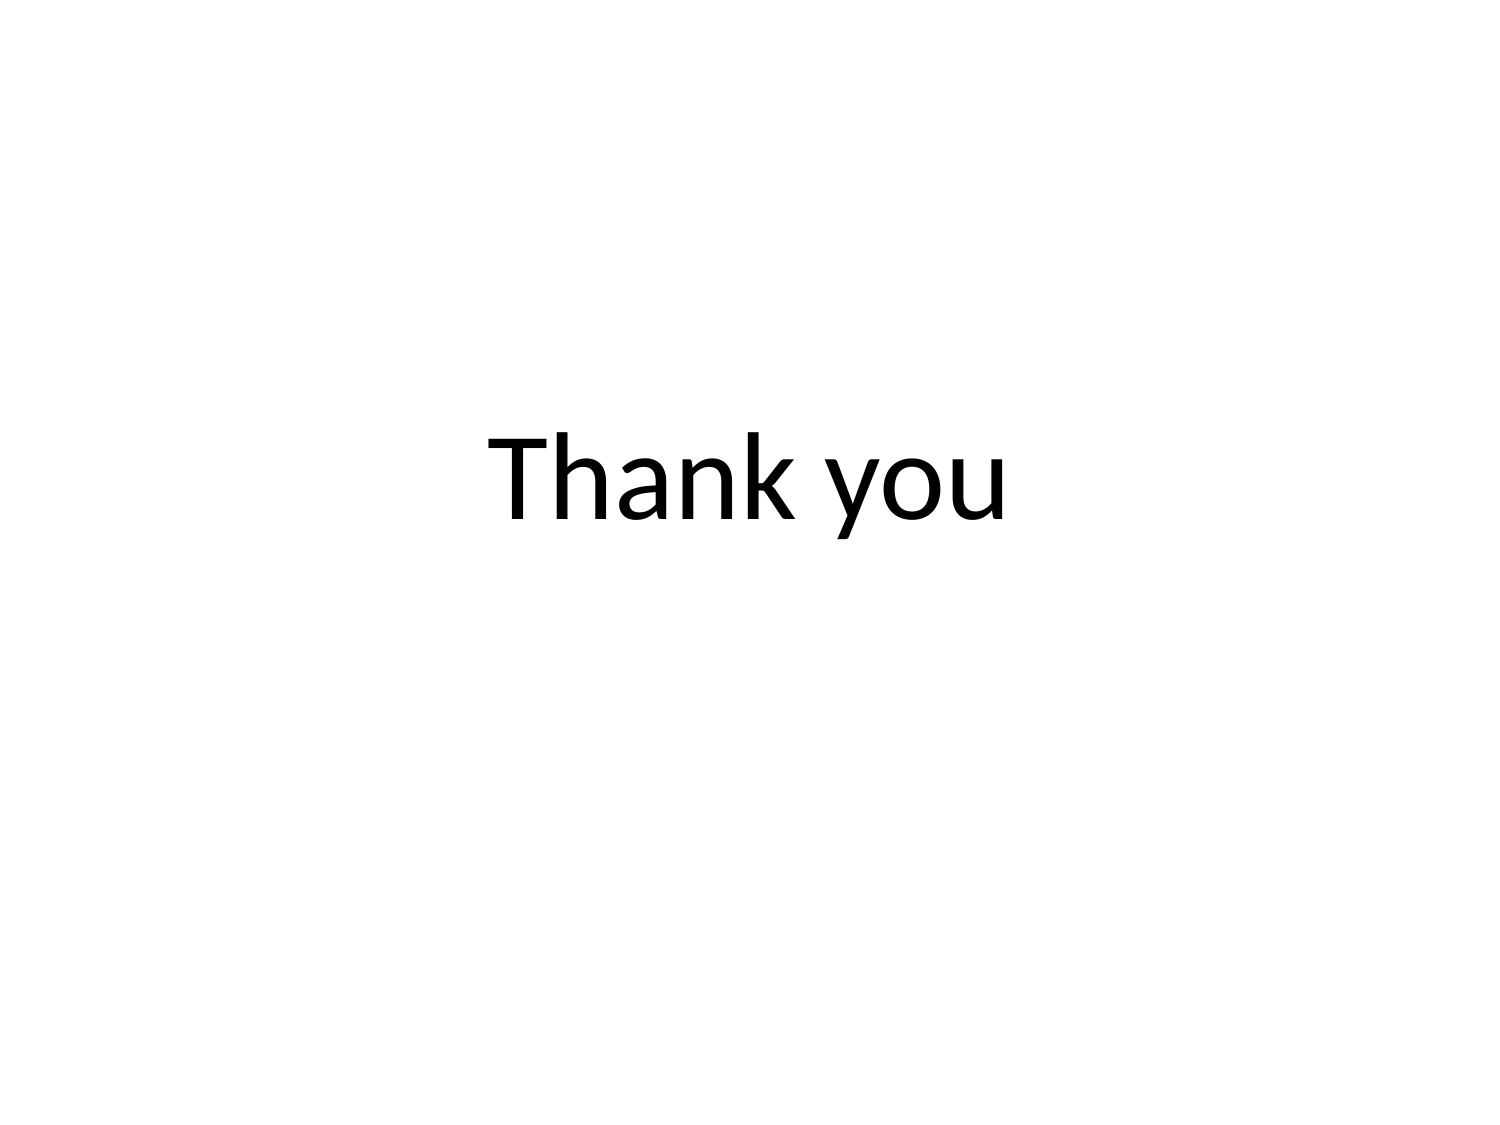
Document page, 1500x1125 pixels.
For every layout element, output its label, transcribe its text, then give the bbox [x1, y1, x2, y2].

title Thank you [112, 349, 1388, 591]
